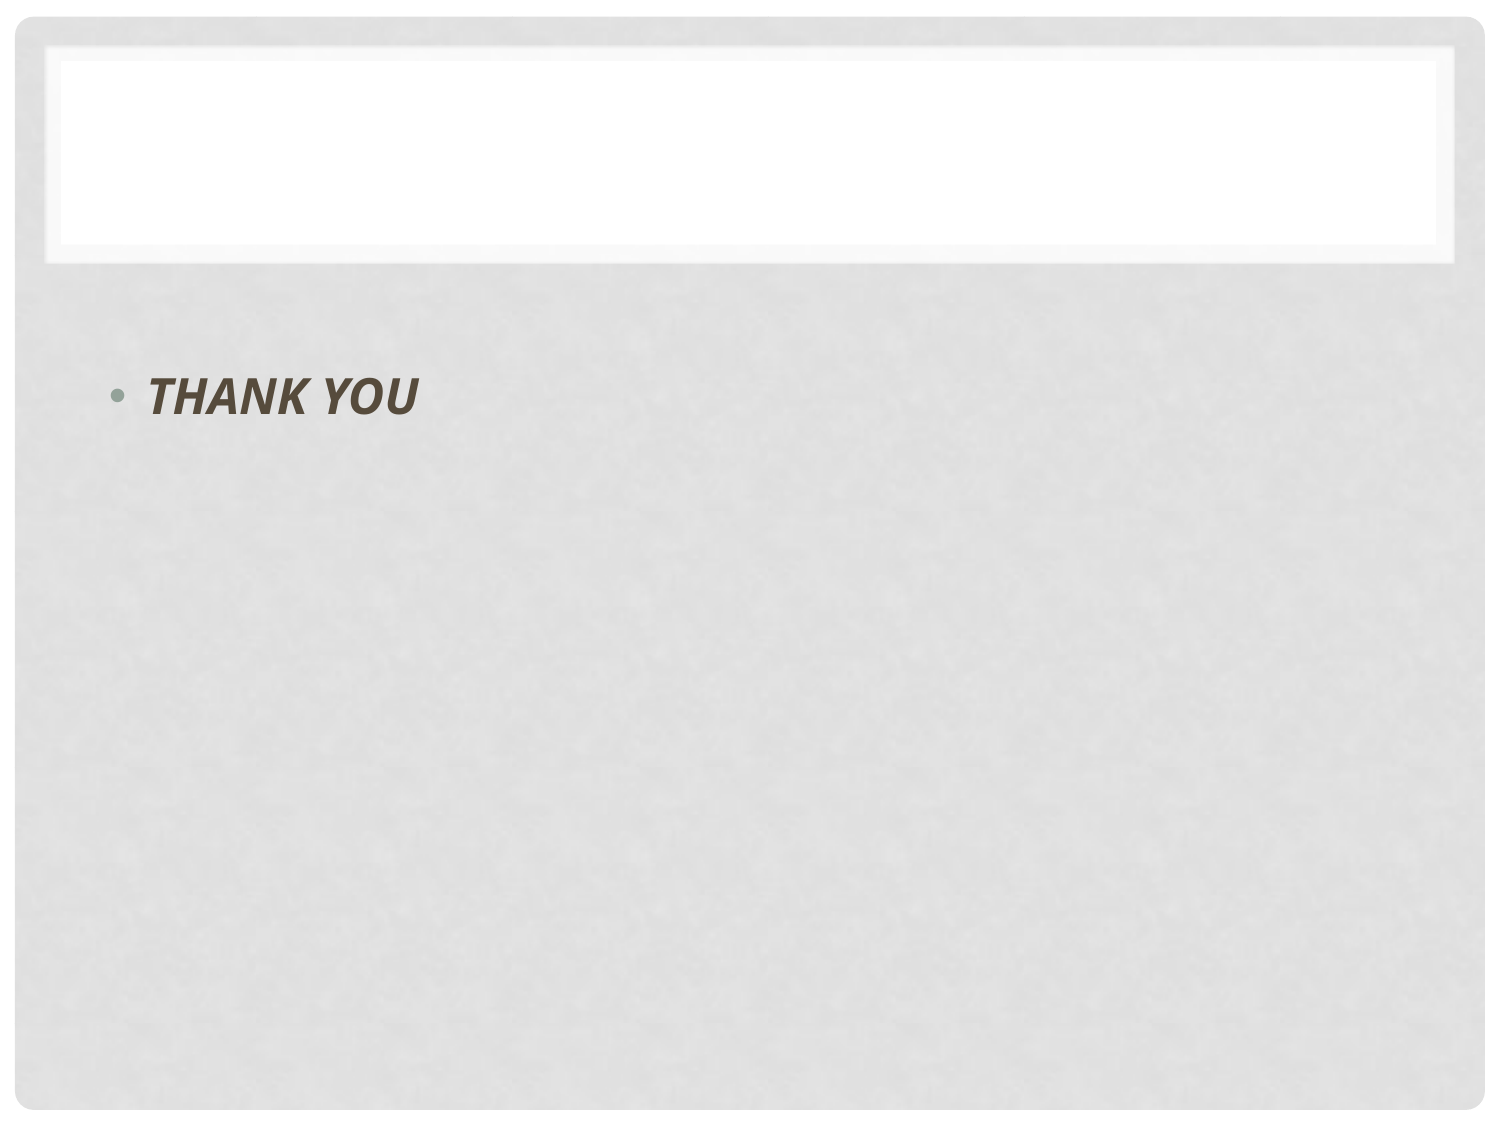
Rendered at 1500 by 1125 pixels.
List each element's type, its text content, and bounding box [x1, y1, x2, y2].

list THANK YOU [75, 287, 1425, 1005]
